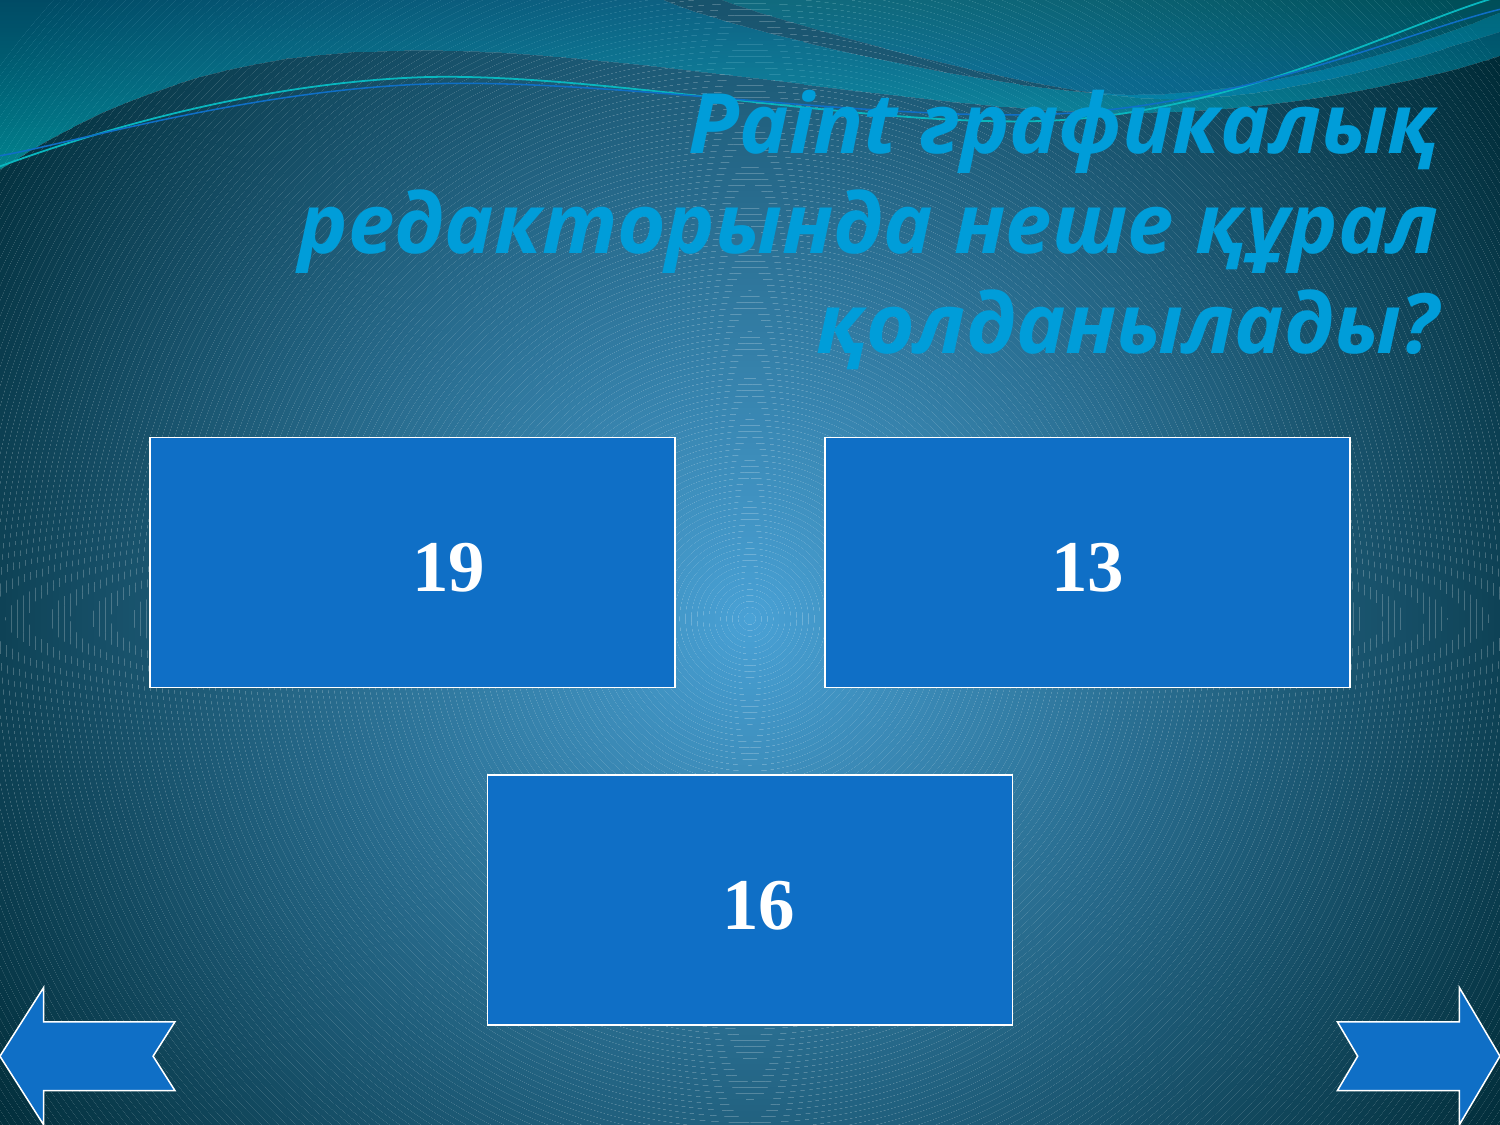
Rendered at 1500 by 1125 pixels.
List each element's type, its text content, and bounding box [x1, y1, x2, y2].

subtitle Paint графикалық редакторында неше құрал қолданылады? [62, 62, 1450, 1075]
text_box [0, 987, 175, 1125]
text_box 13 [824, 437, 1350, 688]
text_box [1337, 987, 1500, 1125]
text_box 16 [487, 774, 1013, 1025]
text_box 19 [149, 437, 675, 688]
